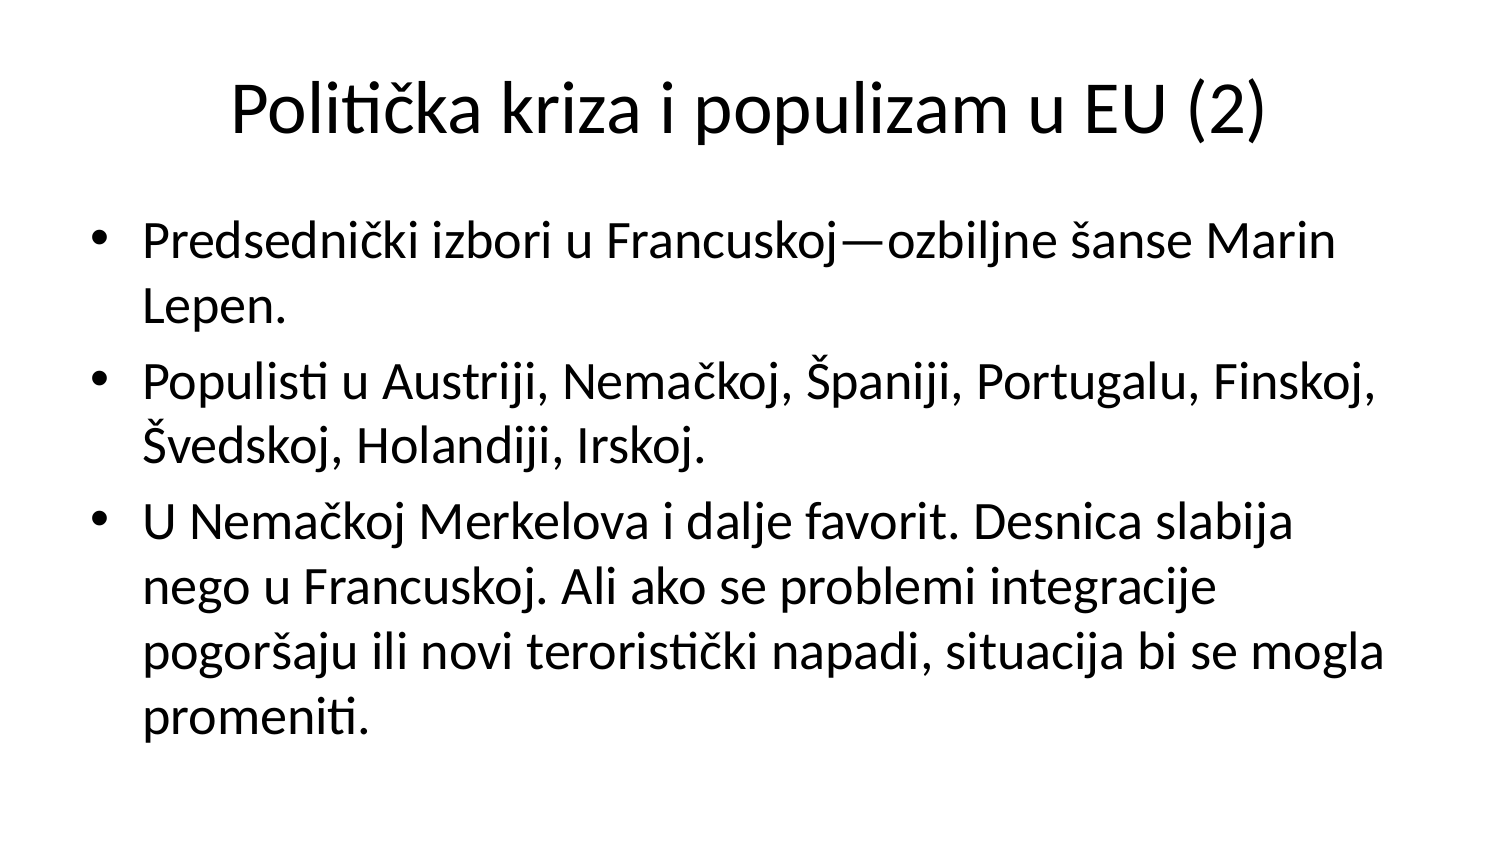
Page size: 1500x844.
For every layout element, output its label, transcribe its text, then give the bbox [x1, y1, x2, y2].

list Predsednički izbori u Francuskoj—ozbiljne šanse Marin Lepen. Populisti u Austriji, Nemačkoj, Španiji, Portugalu, Finskoj, Švedskoj, Holandiji, Irskoj. U Nemačkoj Merkelova i dalje favorit. Desnica slabija nego u Francuskoj. Ali ako se problemi integracije pogoršaju ili novi teroristički napadi, situacija bi se mogla promeniti. [75, 196, 1425, 754]
title Politička kriza i populizam u EU (2) [75, 33, 1425, 175]
